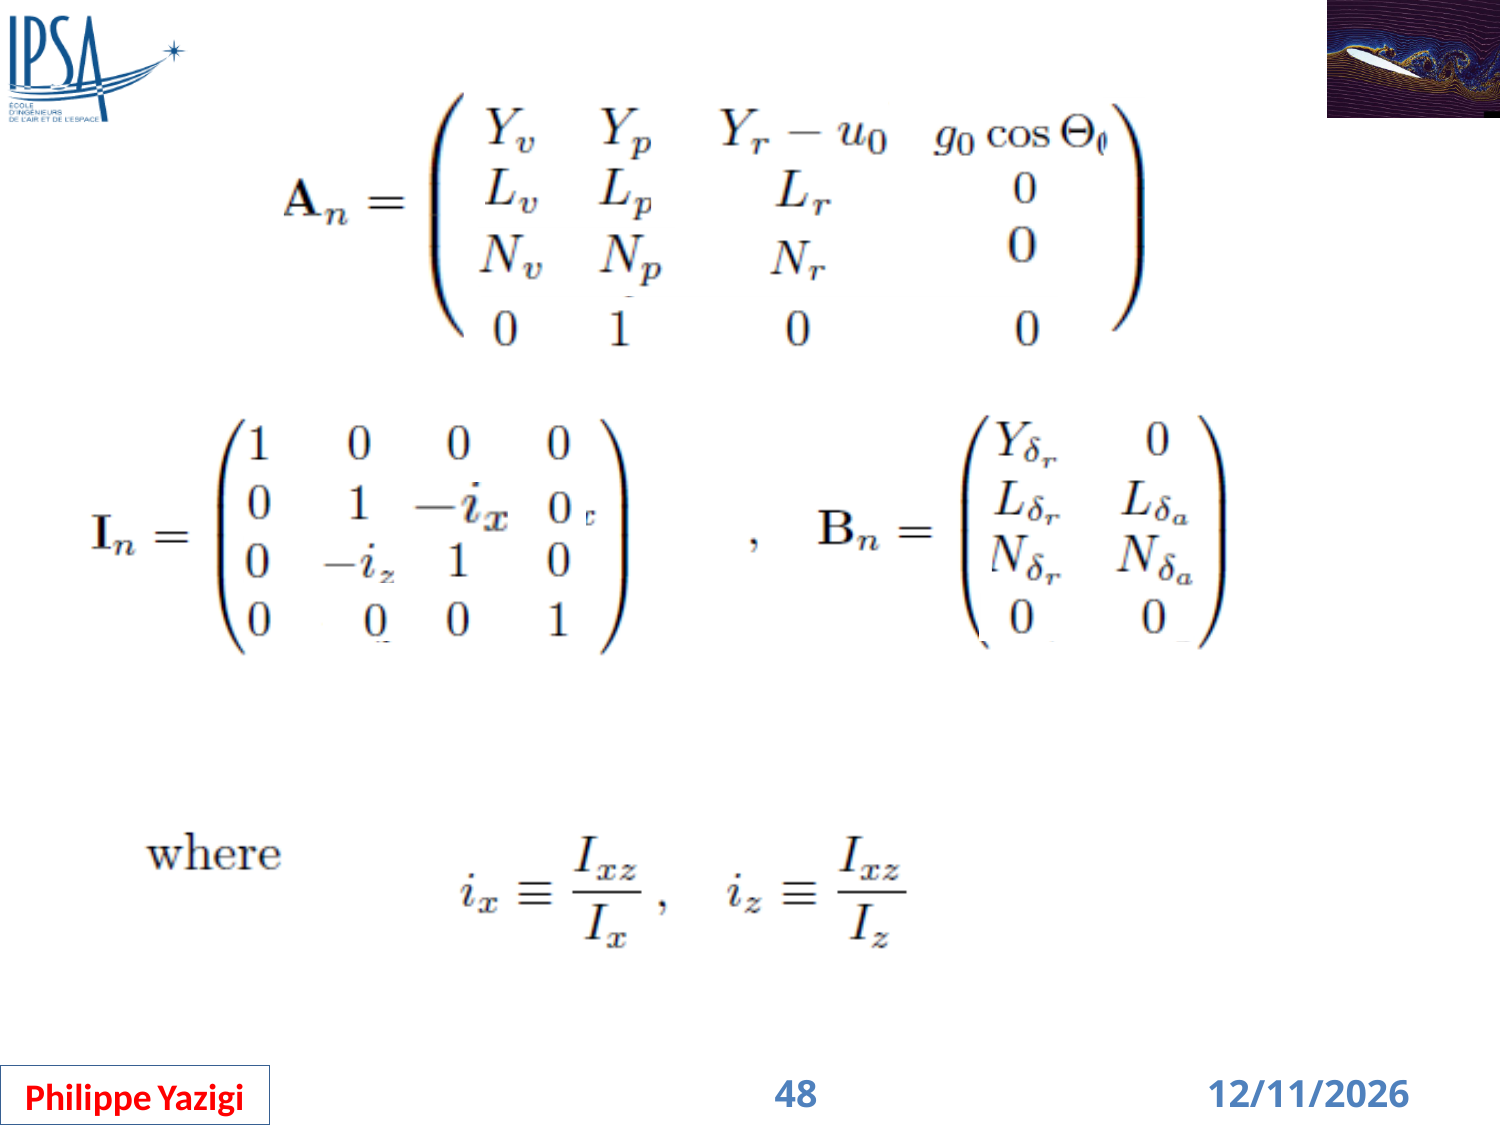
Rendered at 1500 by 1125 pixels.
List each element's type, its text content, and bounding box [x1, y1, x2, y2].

picture [420, 815, 918, 953]
footer Philippe Yazigi [0, 1065, 270, 1125]
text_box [283, 89, 1146, 356]
picture [1327, 0, 1500, 118]
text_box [724, 396, 1228, 652]
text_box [40, 406, 633, 662]
picture [122, 810, 284, 882]
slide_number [1074, 1065, 1425, 1125]
picture [0, 0, 188, 131]
slide_number 48 [621, 1065, 972, 1125]
